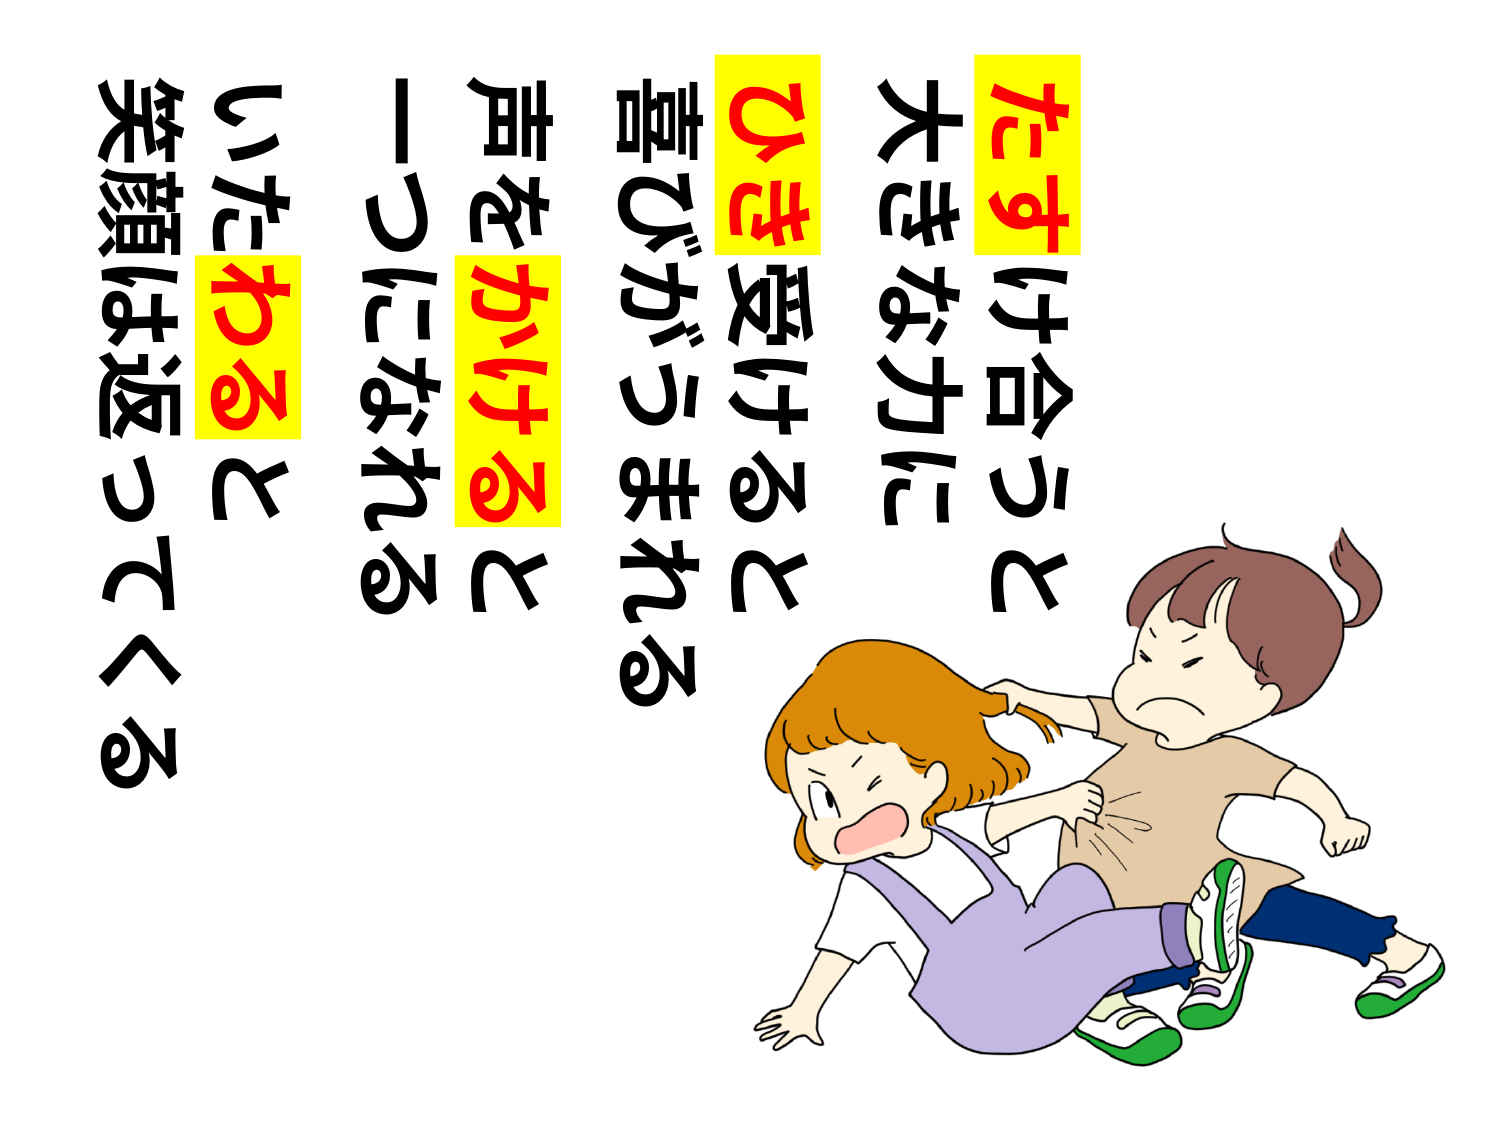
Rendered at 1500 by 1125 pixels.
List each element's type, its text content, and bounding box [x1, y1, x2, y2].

text_box たすけ合うと 大きな力に ひき受けると 喜びがうまれる 声をかけると 一つになれる いたわると 笑顔は返ってくる [0, 0, 1480, 953]
picture [737, 514, 1457, 1072]
